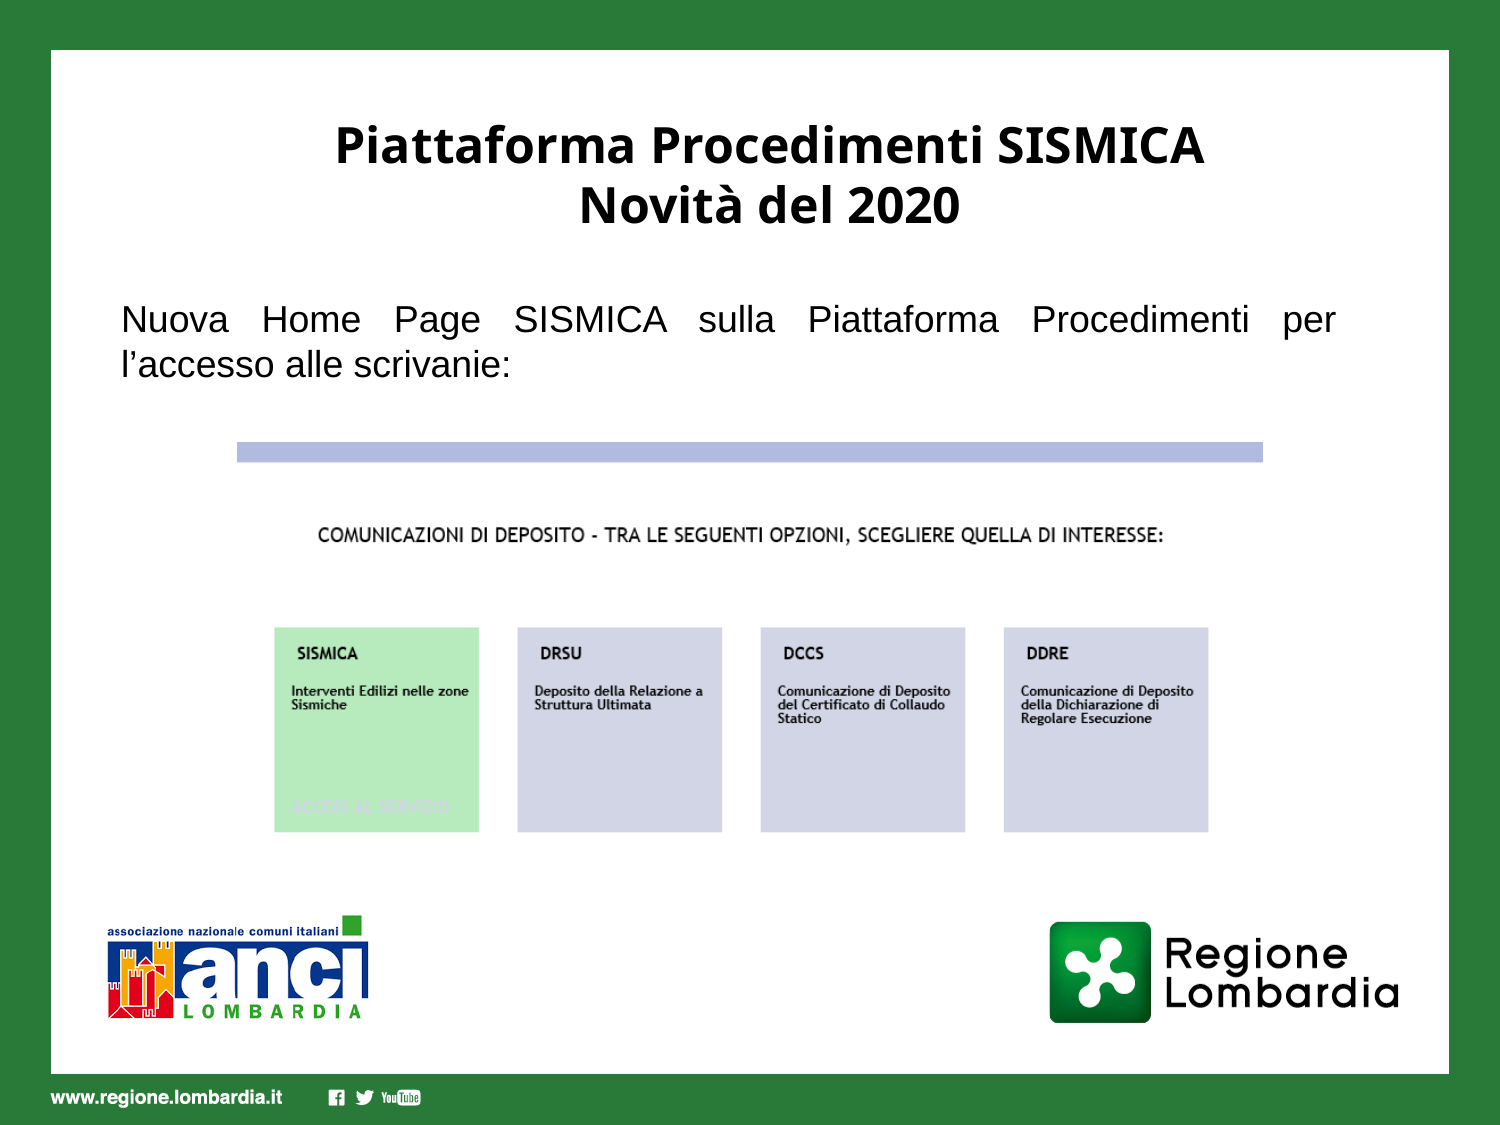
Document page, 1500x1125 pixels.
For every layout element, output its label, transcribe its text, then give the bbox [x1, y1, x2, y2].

picture [0, 0, 1500, 1125]
title Piattaforma Procedimenti SISMICA Novità del 2020 [126, 106, 1414, 261]
text_box Nuova Home Page SISMICA sulla Piattaforma Procedimenti per l’accesso alle scrivanie: [106, 227, 1352, 483]
